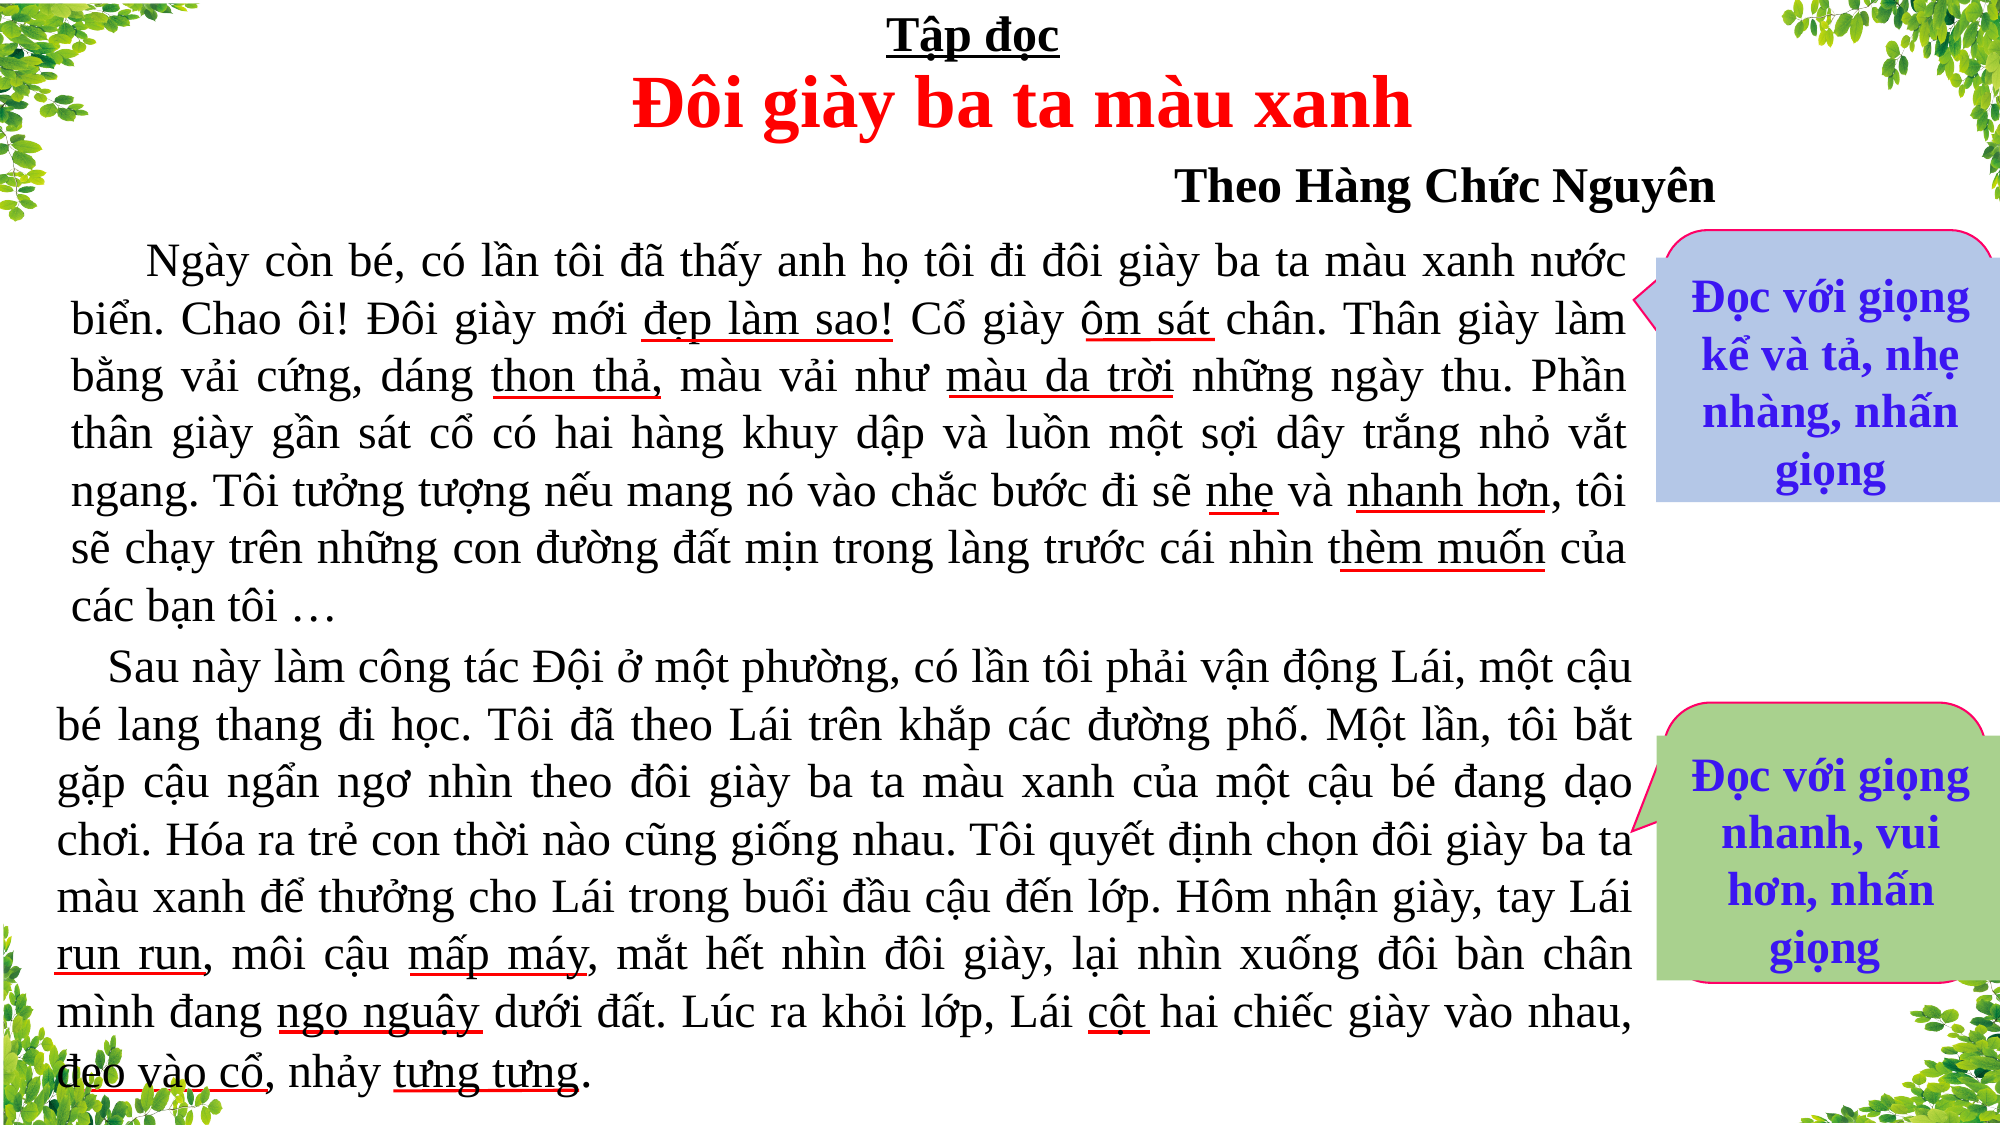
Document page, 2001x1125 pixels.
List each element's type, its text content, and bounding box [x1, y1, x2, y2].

picture [1789, 983, 2000, 1123]
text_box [1656, 702, 2000, 983]
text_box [1656, 230, 2000, 506]
picture [3, 922, 223, 1125]
text_box Theo Hàng Chức Nguyên [1159, 144, 1732, 220]
text_box Đôi giày ba ta màu xanh [556, 46, 1489, 161]
picture [0, 4, 209, 222]
text_box Ngày còn bé, có lần tôi đã thấy anh họ tôi đi đôi giày ba ta màu xanh nước biển. Chao ôi! Đôi giày mới đẹp làm sao! Cổ giày ôm sát chân. Thân giày làm bằng vải cứng, dáng thon thả, màu vải như màu da trời những ngày thu. Phần thân giày gần sát cổ có hai hàng khuy dập và luồn một sợi dây trắng nhỏ vắt ngang. Tôi tưởng tượng nếu mang nó vào chắc bước đi sẽ nhẹ và nhanh hơn, tôi sẽ chạy trên những con đường đất mịn trong làng trước cái nhìn thèm muốn của các bạn tôi … [56, 221, 1645, 627]
picture [1781, 0, 2000, 203]
title Tập đọc [812, 0, 1133, 46]
text_box Sau này làm công tác Đội ở một phường, có lần tôi phải vận động Lái, một cậu bé lang thang đi học. Tôi đã theo Lái trên khắp các đường phố. Một lần, tôi bắt gặp cậu ngẩn ngơ nhìn theo đôi giày ba ta màu xanh của một cậu bé đang dạo chơi. Hóa ra trẻ con thời nào cũng giống nhau. Tôi quyết định chọn đôi giày ba ta màu xanh để thưởng cho Lái trong buổi đầu cậu đến lớp. Hôm nhận giày, tay Lái run run, môi cậu mấp máy, mắt hết nhìn đôi giày, lại nhìn xuống đôi bàn chân mình đang ngọ nguậy dưới đất. Lúc ra khỏi lớp, Lái cột hai chiếc giày vào nhau, đeo vào cổ, nhảy tưng tưng. [41, 627, 1651, 1105]
